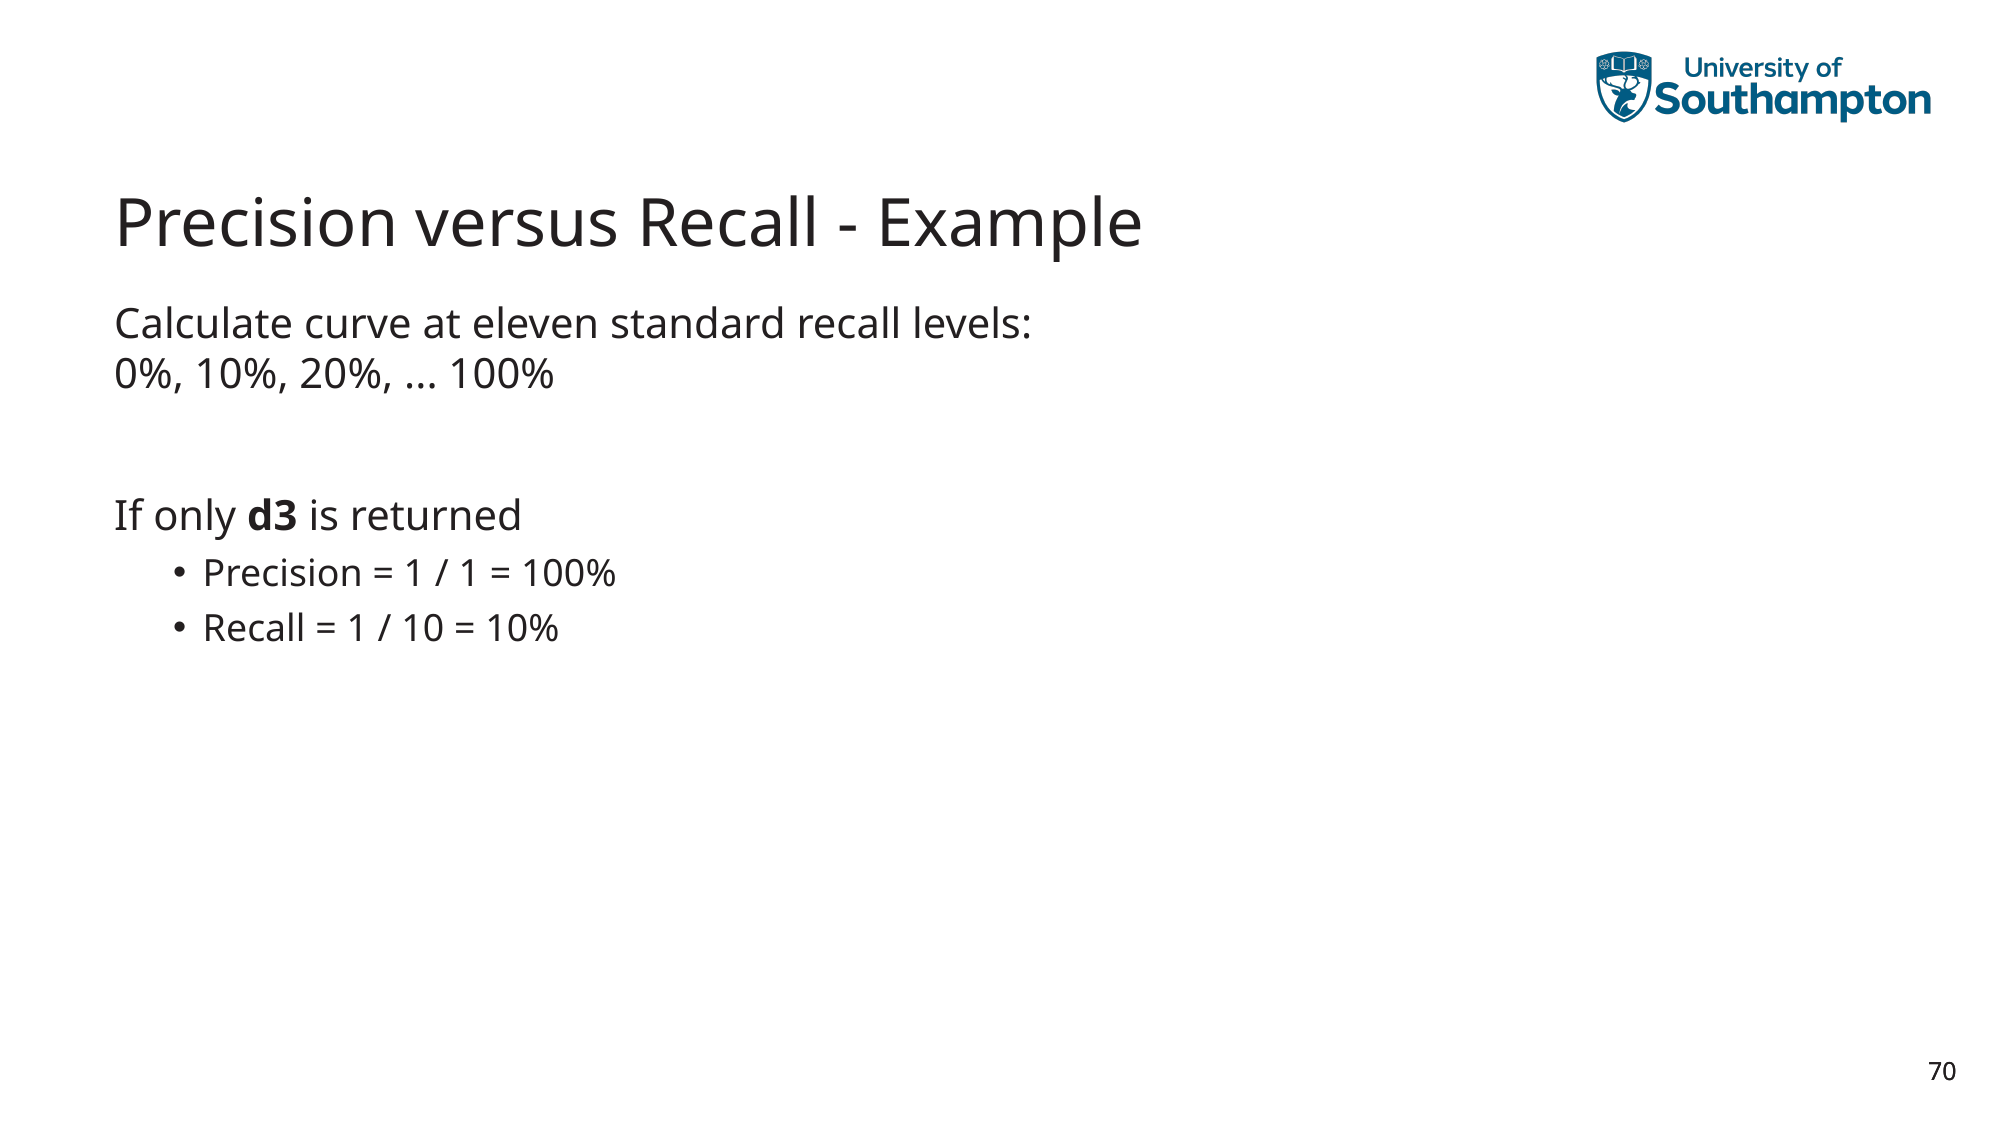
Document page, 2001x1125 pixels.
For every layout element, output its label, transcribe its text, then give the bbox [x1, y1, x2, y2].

picture [1626, 76, 1636, 88]
picture [1689, 97, 1698, 108]
slide_number 70 [1897, 1046, 1969, 1094]
picture [1758, 97, 1766, 113]
picture [1847, 97, 1857, 108]
picture [1607, 76, 1624, 88]
picture [1823, 97, 1830, 113]
picture [1730, 97, 1736, 113]
picture [1527, 0, 2000, 220]
picture [1626, 78, 1648, 111]
picture [1600, 80, 1617, 111]
picture [1808, 97, 1815, 113]
title Precision versus Recall - Example [102, 113, 1898, 268]
picture [1782, 97, 1791, 108]
picture [1890, 97, 1900, 108]
list Calculate curve at eleven standard recall levels: 0%, 10%, 20%, ... 100% If only d3 is returned Precision = 1 / 1 = 100% Recall = 1 / 10 = 10% [102, 290, 1898, 1024]
